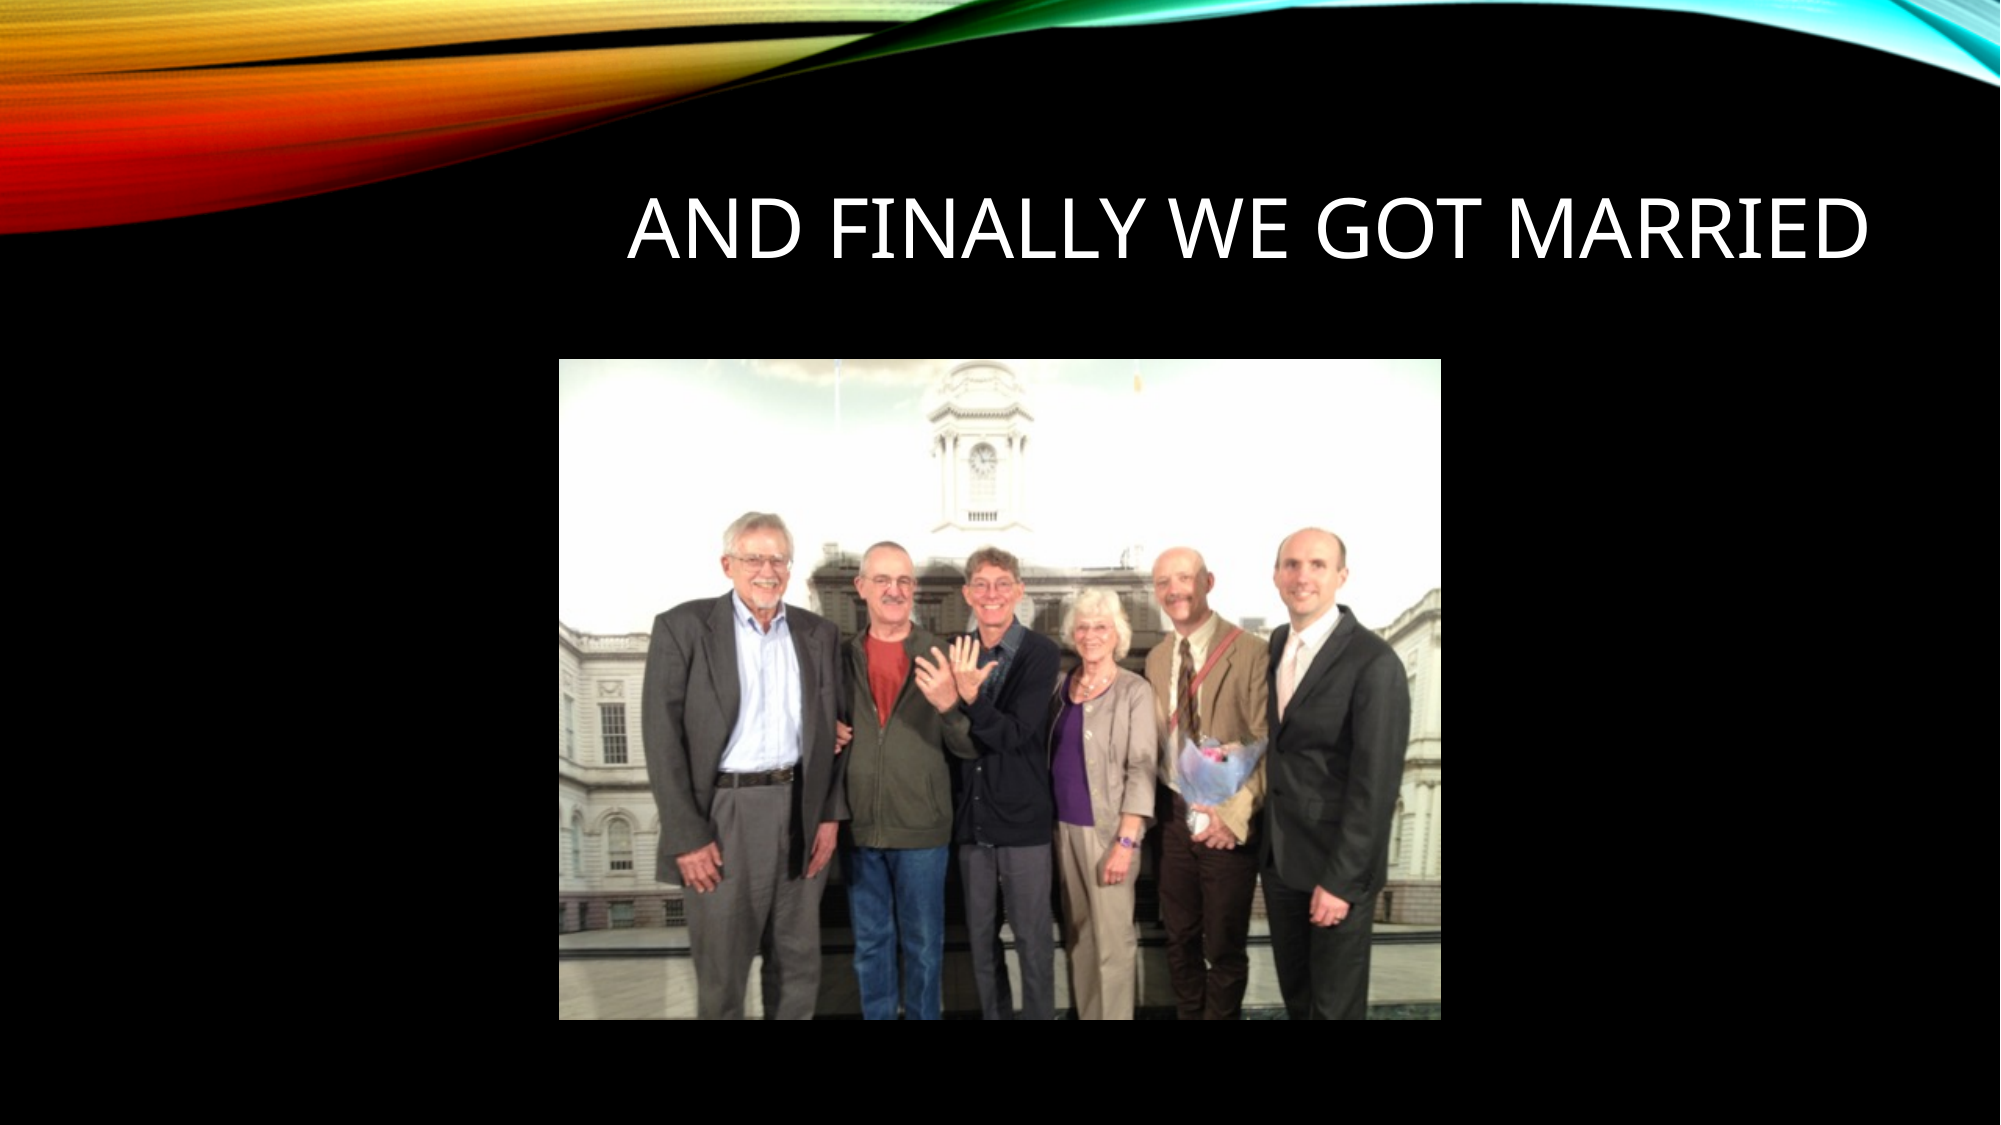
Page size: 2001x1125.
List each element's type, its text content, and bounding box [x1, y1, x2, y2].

title And finally WE GOT married [474, 125, 1888, 338]
picture [0, 0, 2000, 237]
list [559, 359, 1441, 1021]
